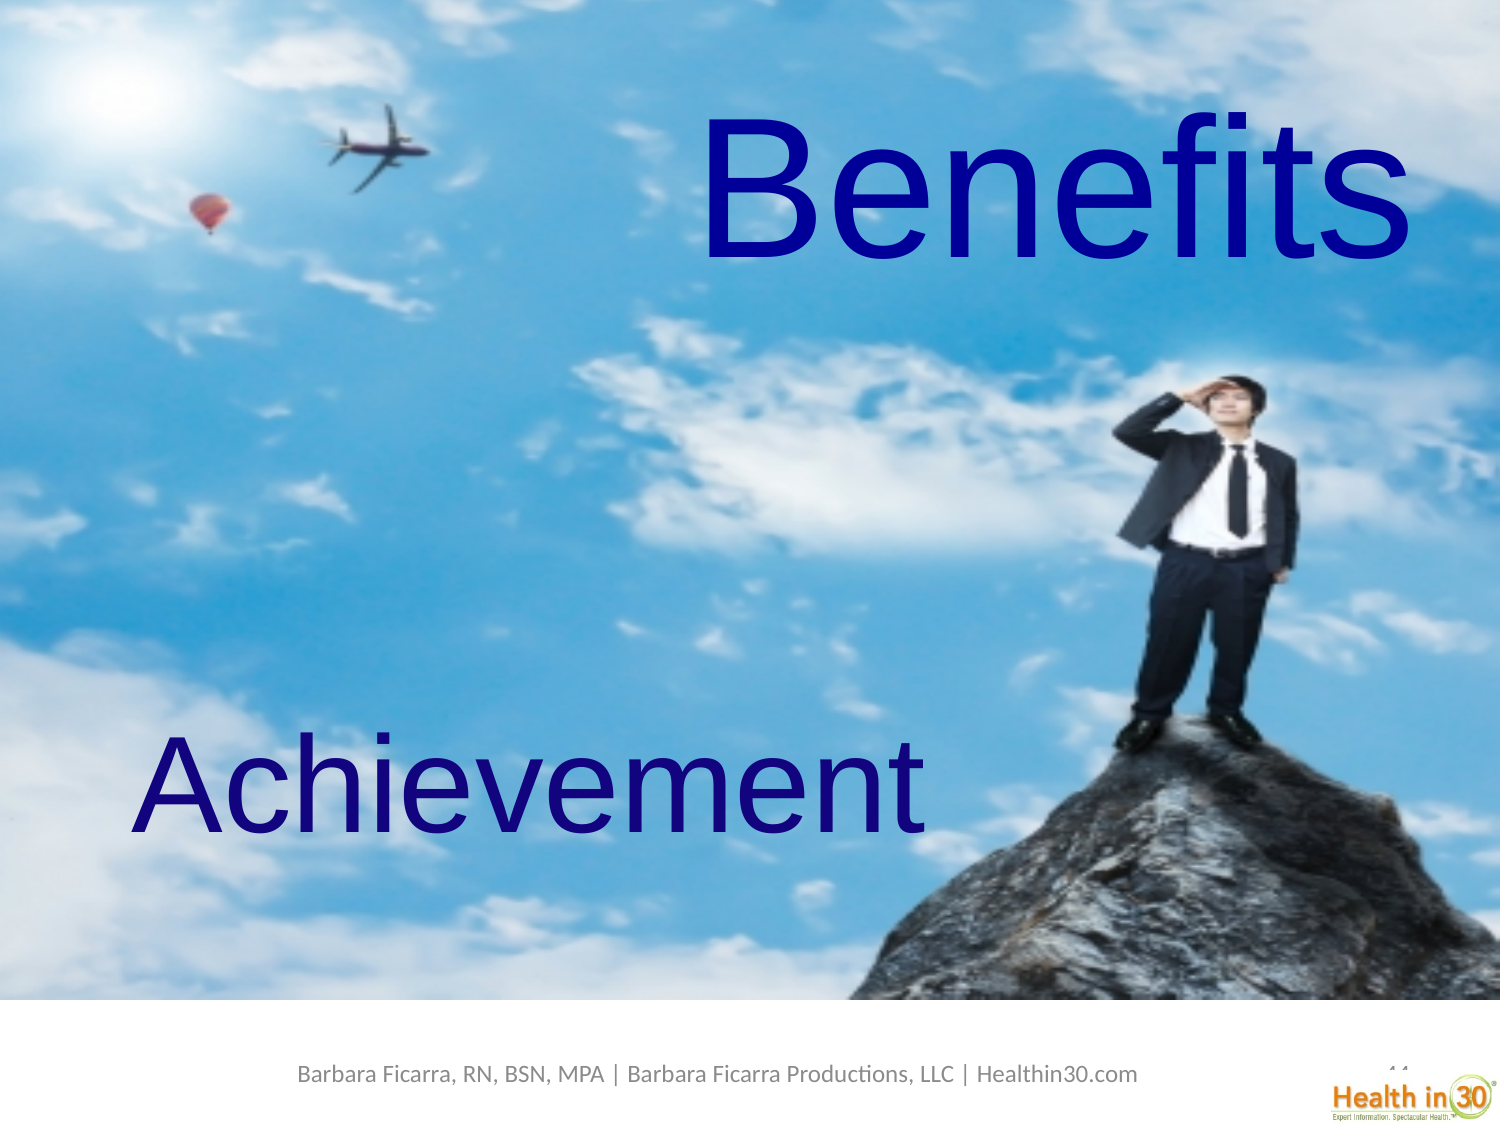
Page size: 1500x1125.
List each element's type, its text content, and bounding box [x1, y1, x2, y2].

picture [1331, 1070, 1500, 1125]
footer Barbara Ficarra, RN, BSN, MPA | Barbara Ficarra Productions, LLC | Healthin30.com [262, 1042, 1074, 1103]
picture [0, 0, 1500, 1001]
slide_number 44 [1074, 1042, 1425, 1103]
